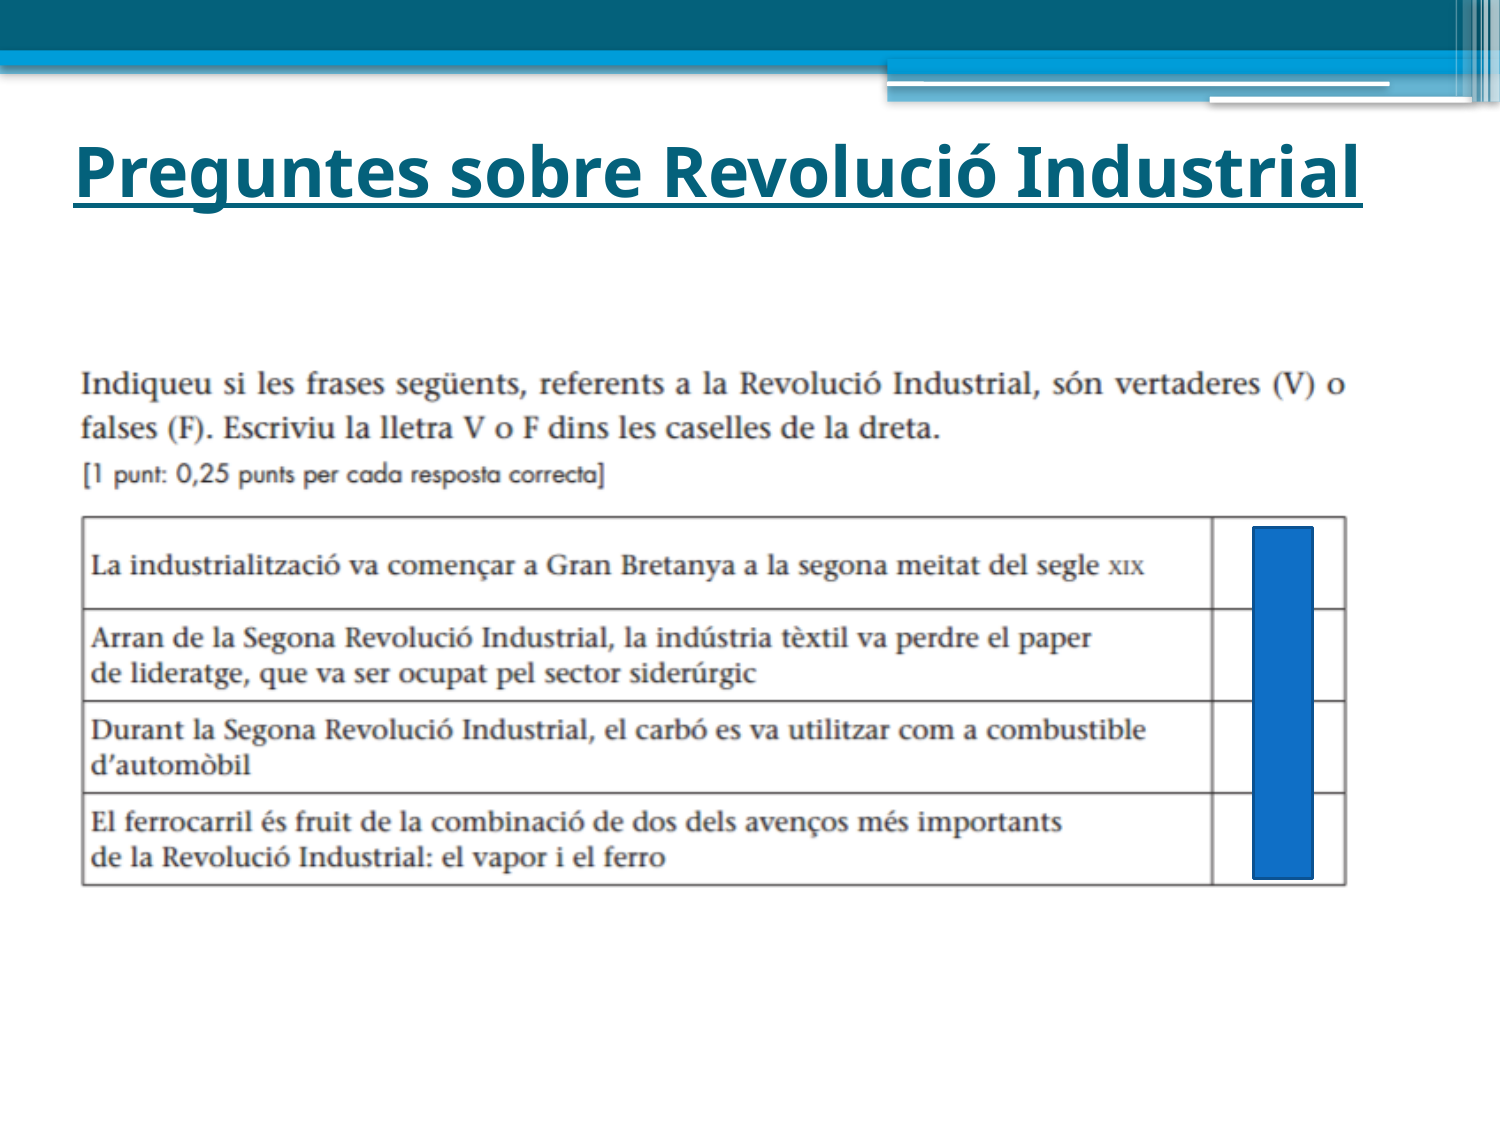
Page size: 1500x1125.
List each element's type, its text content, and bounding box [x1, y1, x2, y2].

title Preguntes sobre Revolució Industrial [58, 82, 1409, 258]
picture [58, 362, 1372, 891]
